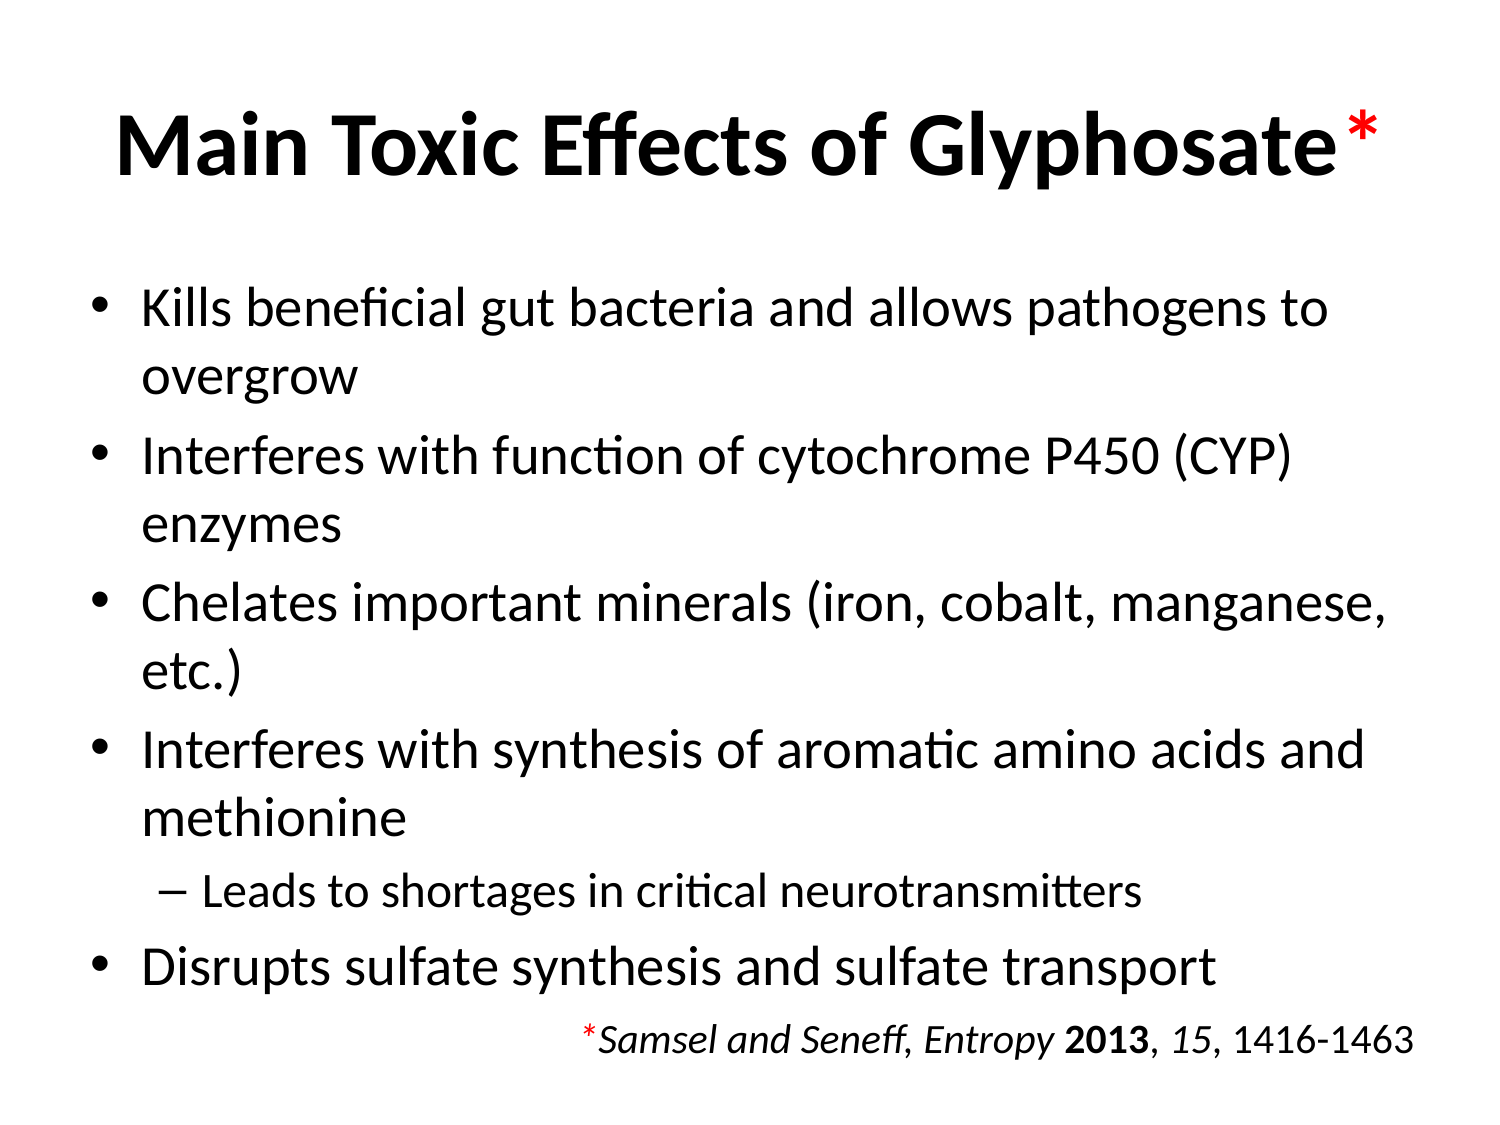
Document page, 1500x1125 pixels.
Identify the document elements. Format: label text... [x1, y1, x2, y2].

list Kills beneficial gut bacteria and allows pathogens to overgrow Interferes with function of cytochrome P450 (CYP) enzymes Chelates important minerals (iron, cobalt, manganese, etc.) Interferes with synthesis of aromatic amino acids and methionine Leads to shortages in critical neurotransmitters Disrupts sulfate synthesis and sulfate transport [75, 262, 1425, 1005]
title Main Toxic Effects of Glyphosate* [75, 45, 1425, 233]
text_box *Samsel and Seneff, Entropy 2013, 15, 1416-1463 [562, 1004, 1430, 1120]
